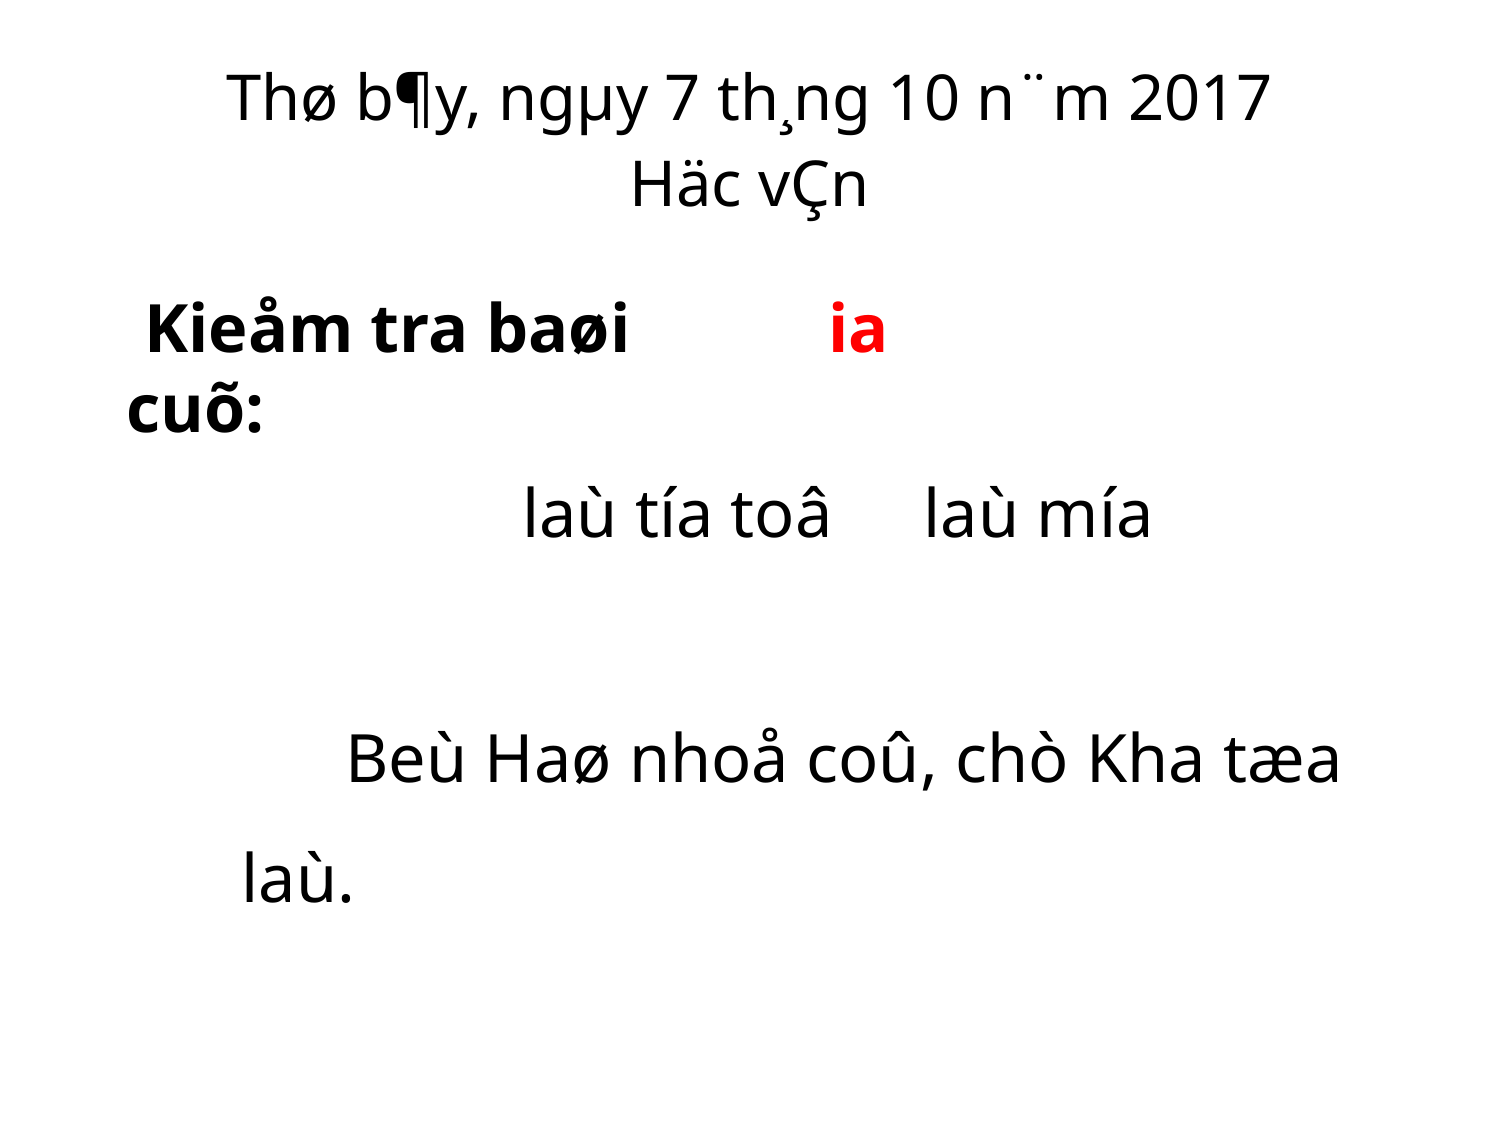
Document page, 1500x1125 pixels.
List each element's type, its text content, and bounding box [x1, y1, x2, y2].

text_box laù mía ­ [891, 423, 1258, 678]
title Thø b¶y, ngµy 7 th¸ng 10 n¨m 2017 Häc vÇn [75, 45, 1425, 233]
text_box ia­ [796, 278, 904, 373]
text_box Beù Haø nhoå coû, chò Kha tæa laù.­ [226, 668, 1388, 924]
text_box laù tía toâ ­ [490, 423, 857, 668]
text_box Kieåm tra baøi cuõ: ­ [112, 278, 715, 453]
